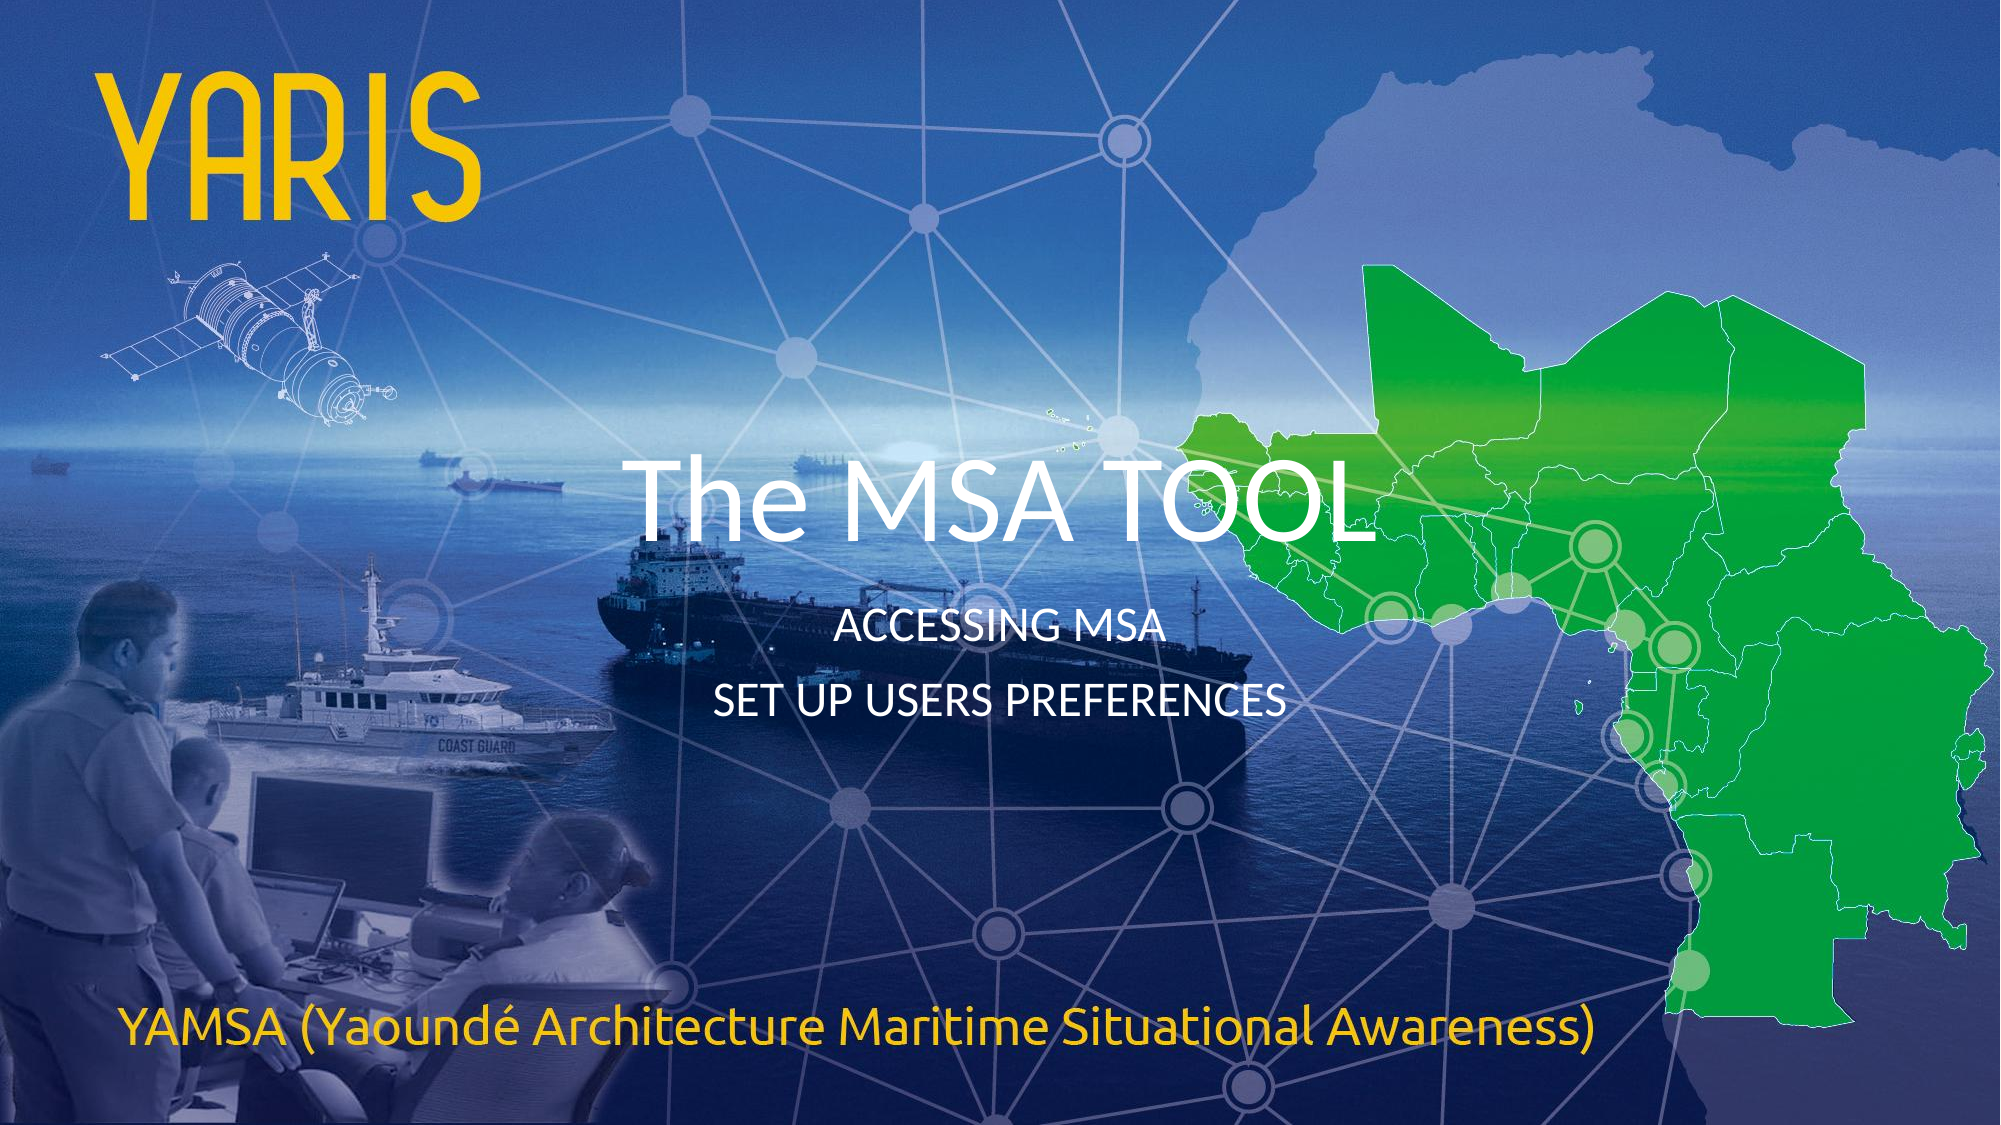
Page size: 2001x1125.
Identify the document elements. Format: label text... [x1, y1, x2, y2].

title The MSA TOOL [249, 184, 1750, 576]
picture [0, 0, 2001, 1125]
subtitle ACCESSING MSA SET UP USERS PREFERENCES [249, 590, 1750, 863]
